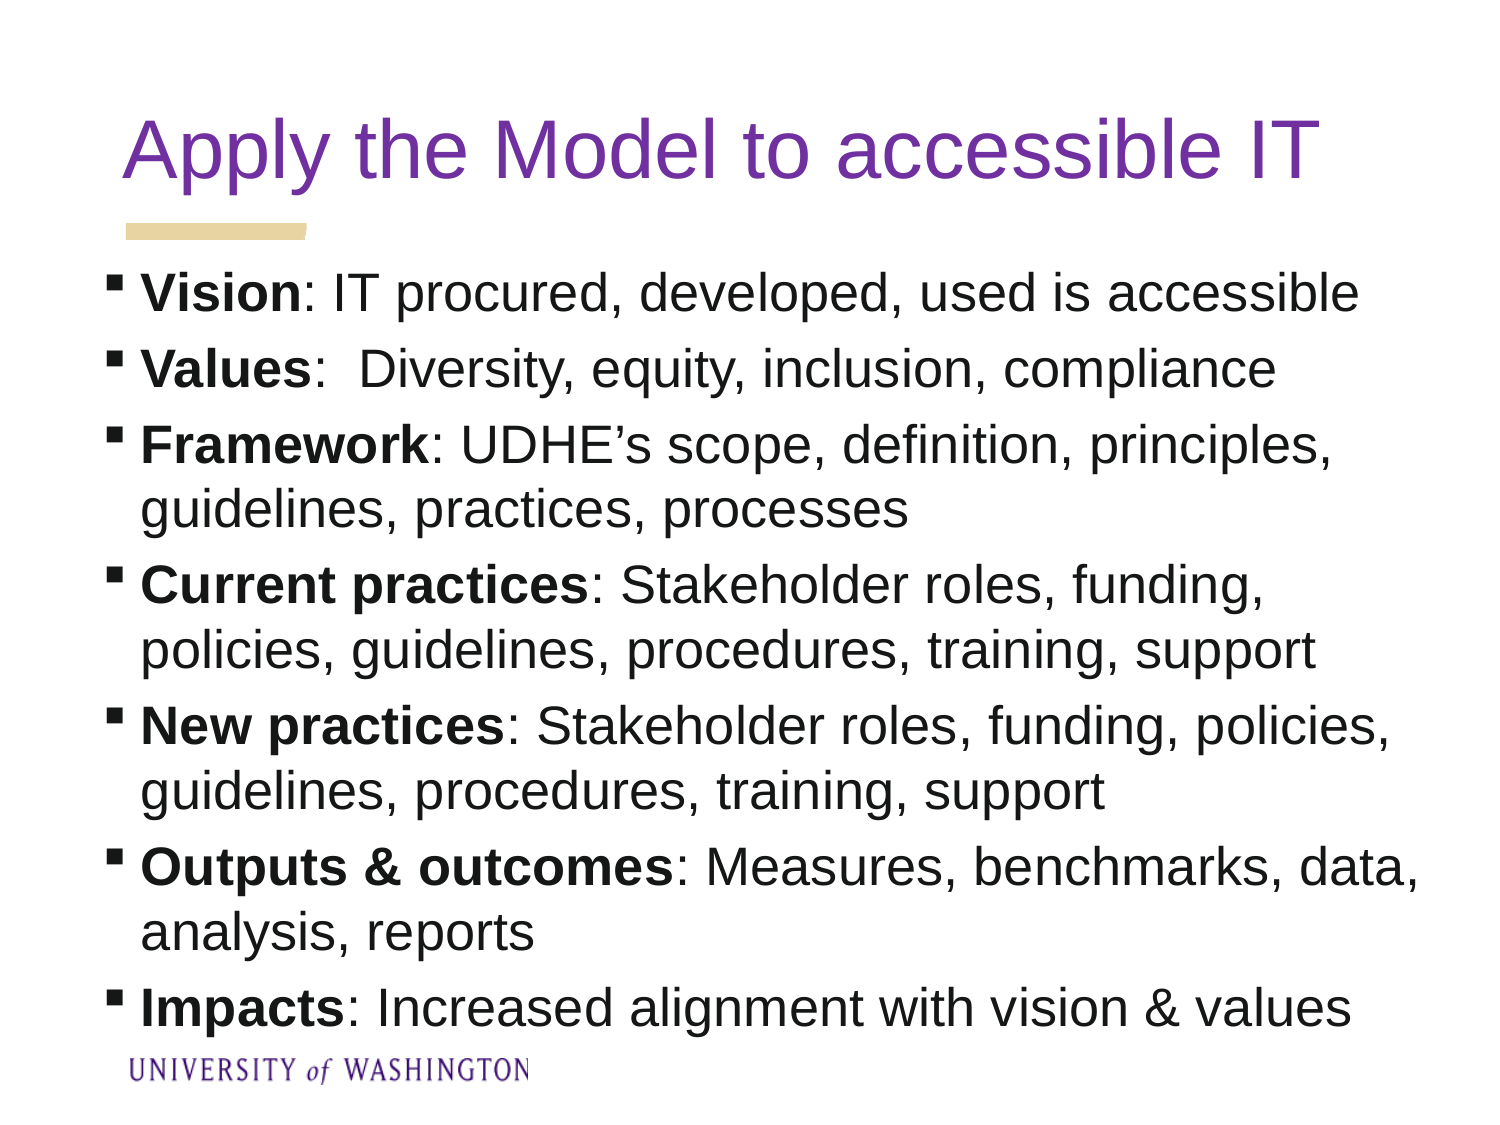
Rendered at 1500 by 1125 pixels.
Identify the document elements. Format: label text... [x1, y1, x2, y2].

title Apply the Model to accessible IT [108, 87, 1488, 224]
list Vision: IT procured, developed, used is accessible Values: Diversity, equity, inclusion, compliance Framework: UDHE’s scope, definition, principles, guidelines, practices, processes Current practices: Stakeholder roles, funding, policies, guidelines, procedures, training, support New practices: Stakeholder roles, funding, policies, guidelines, procedures, training, support Outputs & outcomes: Measures, benchmarks, data, analysis, reports Impacts: Increased alignment with vision & values [87, 249, 1450, 1044]
